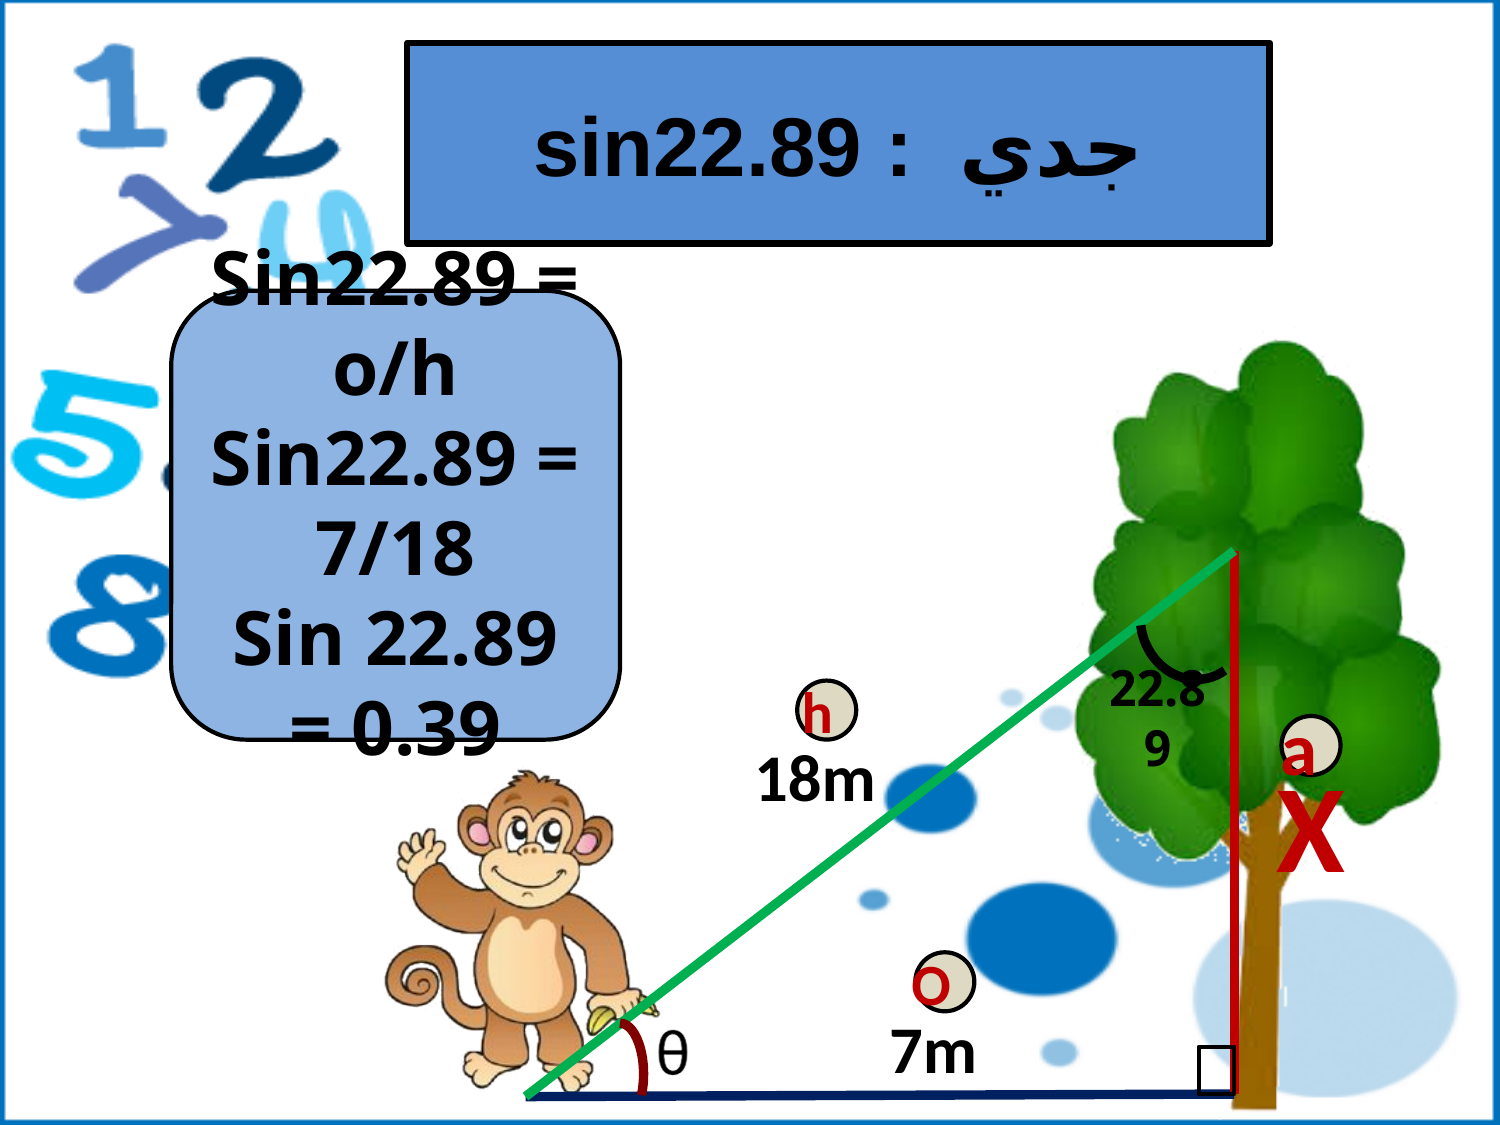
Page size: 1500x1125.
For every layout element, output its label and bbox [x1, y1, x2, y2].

text_box [525, 550, 1235, 1097]
picture [0, 0, 1500, 1125]
